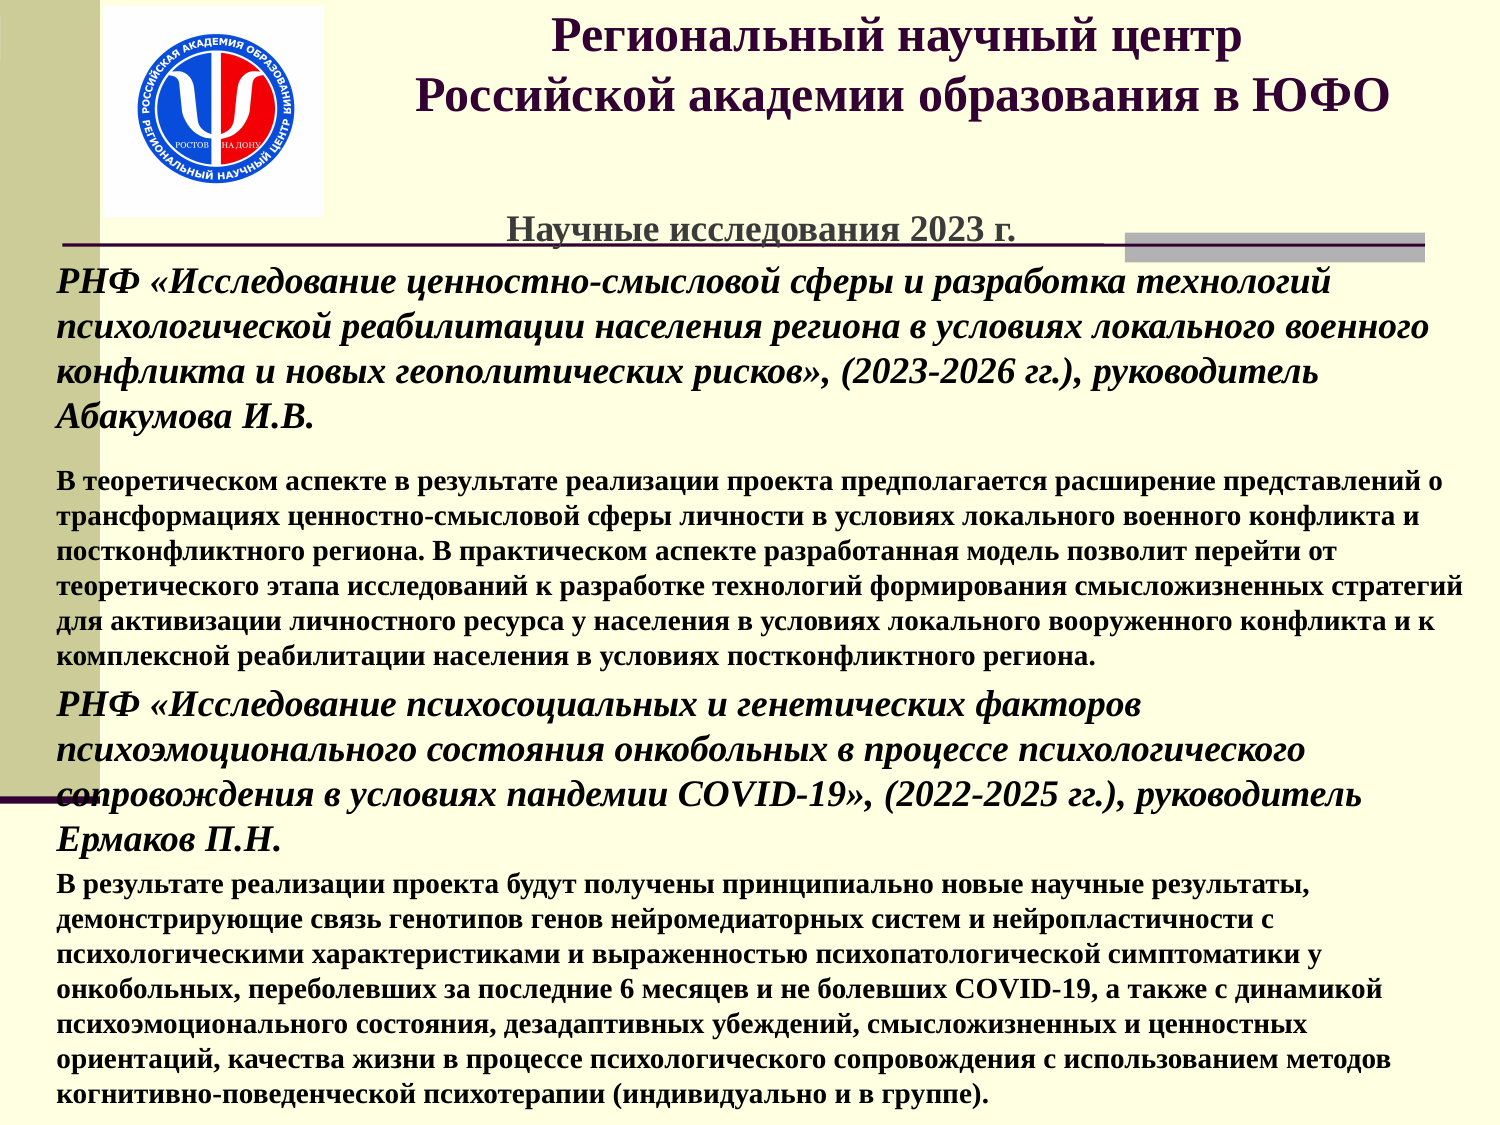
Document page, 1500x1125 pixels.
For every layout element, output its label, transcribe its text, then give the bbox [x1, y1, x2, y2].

subtitle Научные исследования 2023 г. РНФ «Исследование ценностно-смысловой сферы и разработка технологий психологической реабилитации населения региона в условиях локального военного конфликта и новых геополитических рисков», (2023-2026 гг.), руководитель Абакумова И.В. В теоретическом аспекте в результате реализации проекта предполагается расширение представлений о трансформациях ценностно-смысловой сферы личности в условиях локального военного конфликта и постконфликтного региона. В практическом аспекте разработанная модель позволит перейти от теоретического этапа исследований к разработке технологий формирования смысложизненных стратегий для активизации личностного ресурса у населения в условиях локального вооруженного конфликта и к комплексной реабилитации населения в условиях постконфликтного региона. РНФ «Исследование психосоциальных и генетических факторов психоэмоционального состояния онкобольных в процессе психологического сопровождения в условиях пандемии COVID-19», (2022-2025 гг.), руководитель Ермаков П.Н. В результате реализации проекта будут получены принципиально новые научные результаты, демонстрирующие связь генотипов генов нейромедиаторных систем и нейропластичности с психологическими характеристиками и выраженностью психопатологической симптоматики у онкобольных, переболевших за последние 6 месяцев и не болевших COVID-19, а также с динамикой психоэмоционального состояния, дезадаптивных убеждений, смысложизненных и ценностных ориентаций, качества жизни в процессе психологического сопровождения с использованием методов когнитивно-поведенческой психотерапии (индивидуально и в группе). [41, 220, 1483, 1106]
text_box [0, 0, 1500, 220]
picture [104, 6, 324, 217]
